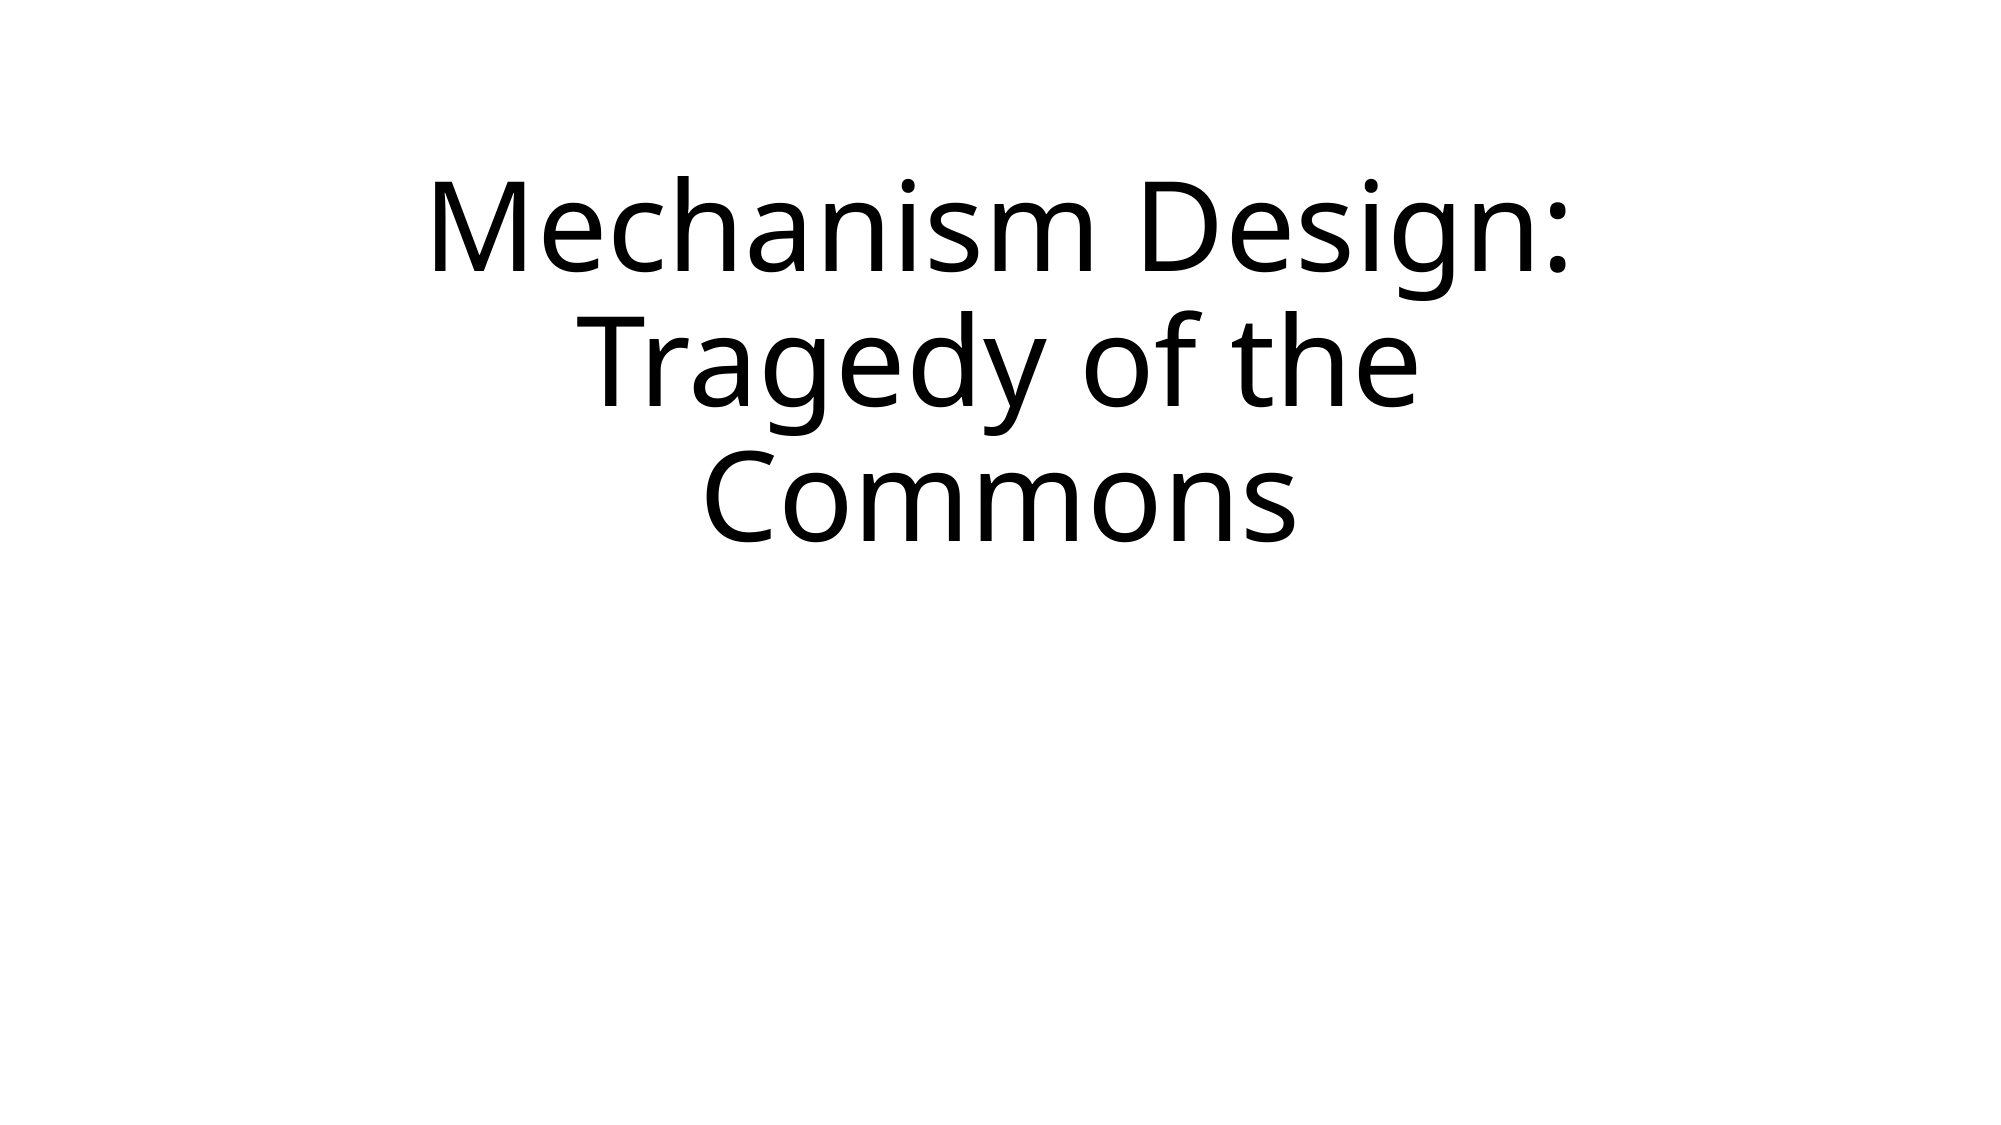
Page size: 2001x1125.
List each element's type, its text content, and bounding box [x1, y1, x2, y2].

title Mechanism Design: Tragedy of the Commons [249, 184, 1750, 576]
